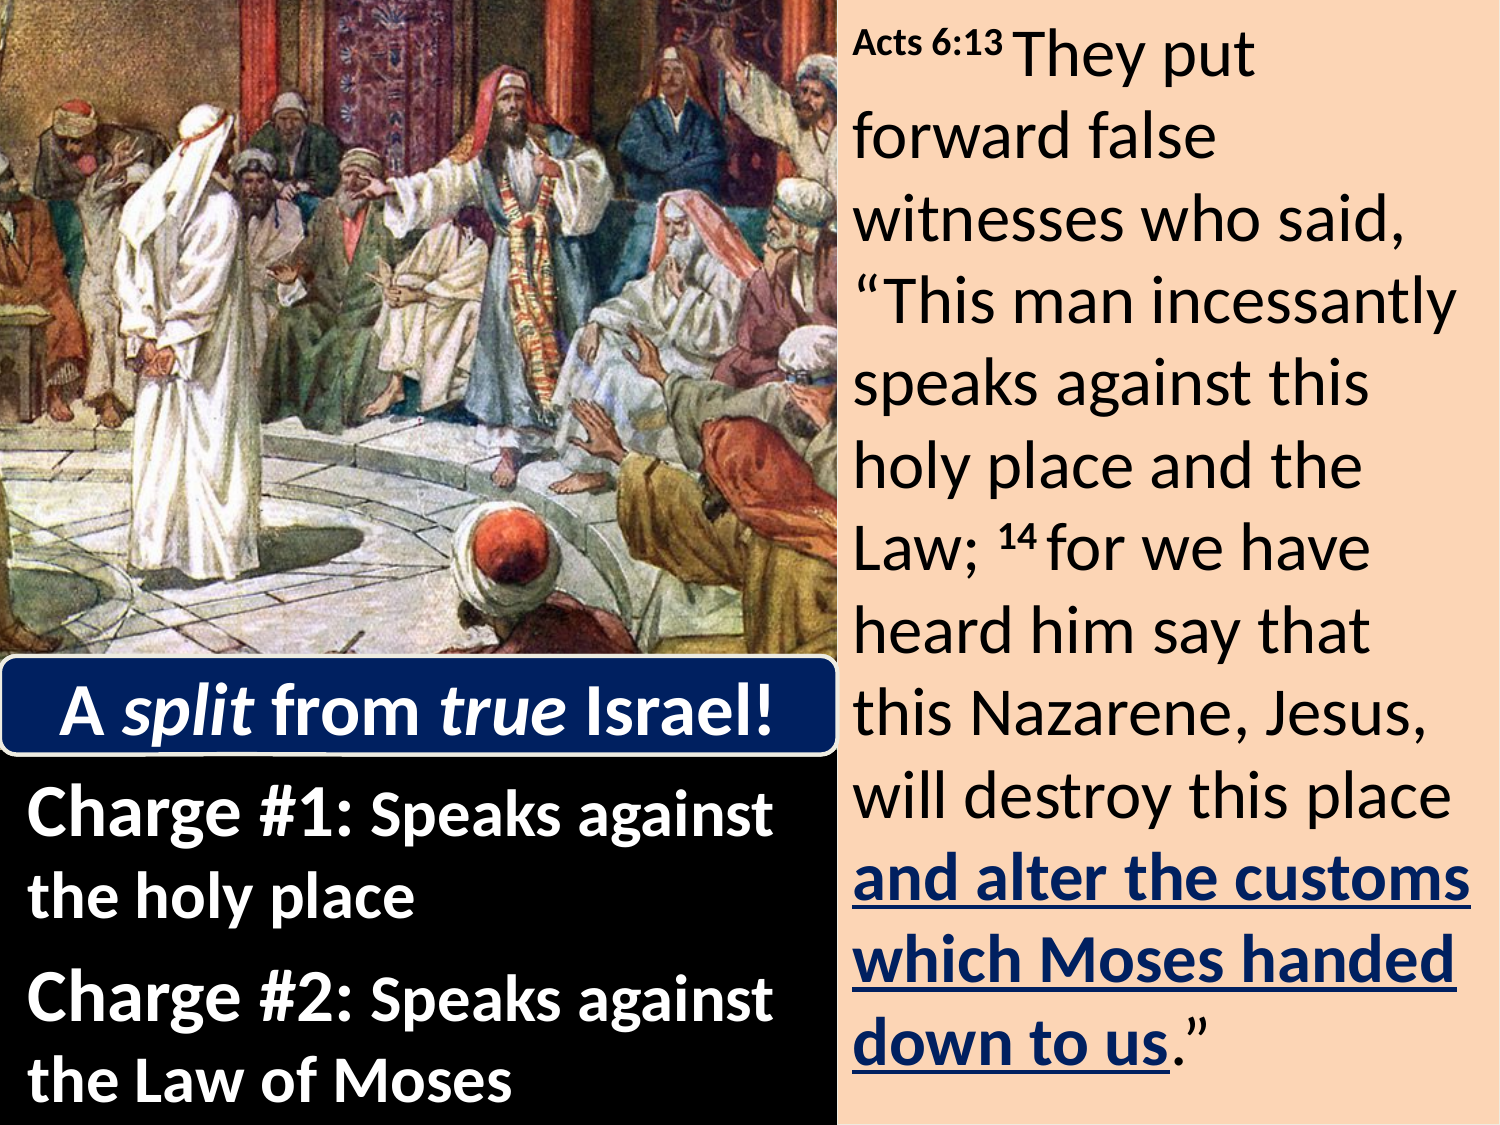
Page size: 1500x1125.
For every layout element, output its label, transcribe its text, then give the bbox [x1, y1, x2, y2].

text_box Charge #2: Speaks against the Law of Moses [10, 973, 837, 1090]
picture [0, 0, 903, 751]
text_box Charge #1: Speaks against the holy place [10, 788, 837, 905]
text_box Acts 6:13 They put forward false witnesses who said, “This man incessantly speaks against this holy place and the Law; 14 for we have heard him say that this Nazarene, Jesus, will destroy this place and alter the customs which Moses handed down to us.” [837, 0, 1500, 1125]
